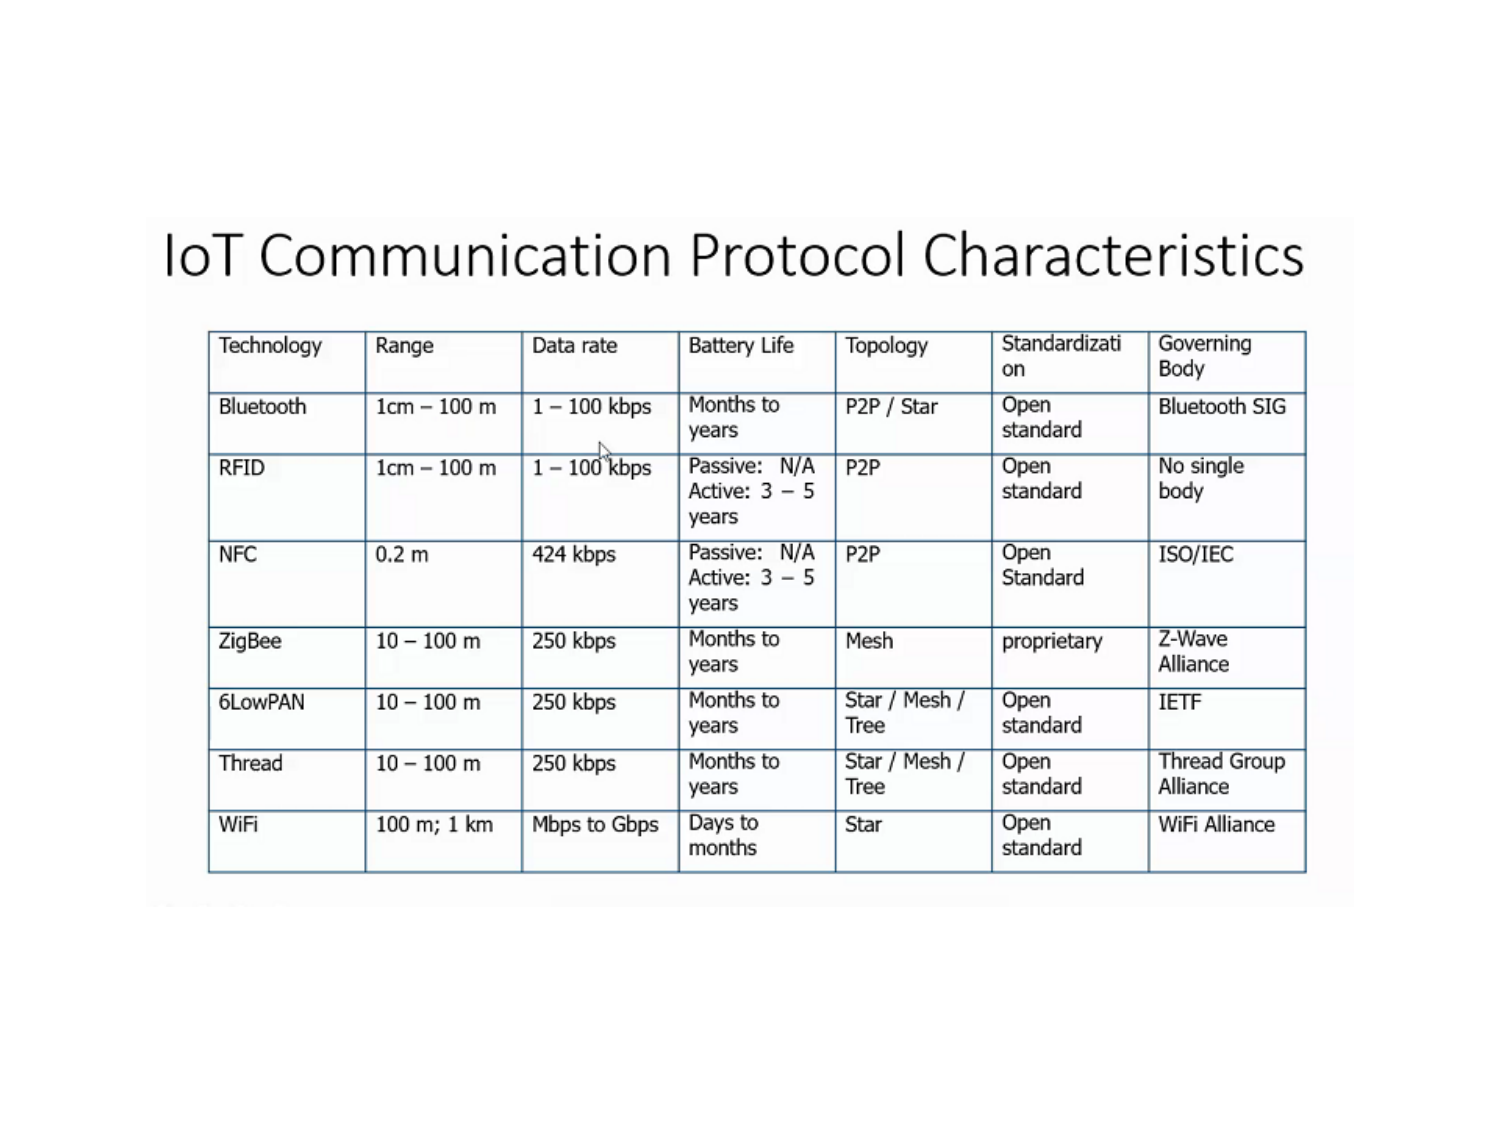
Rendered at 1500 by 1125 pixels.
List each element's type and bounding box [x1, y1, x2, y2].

picture [145, 217, 1355, 908]
